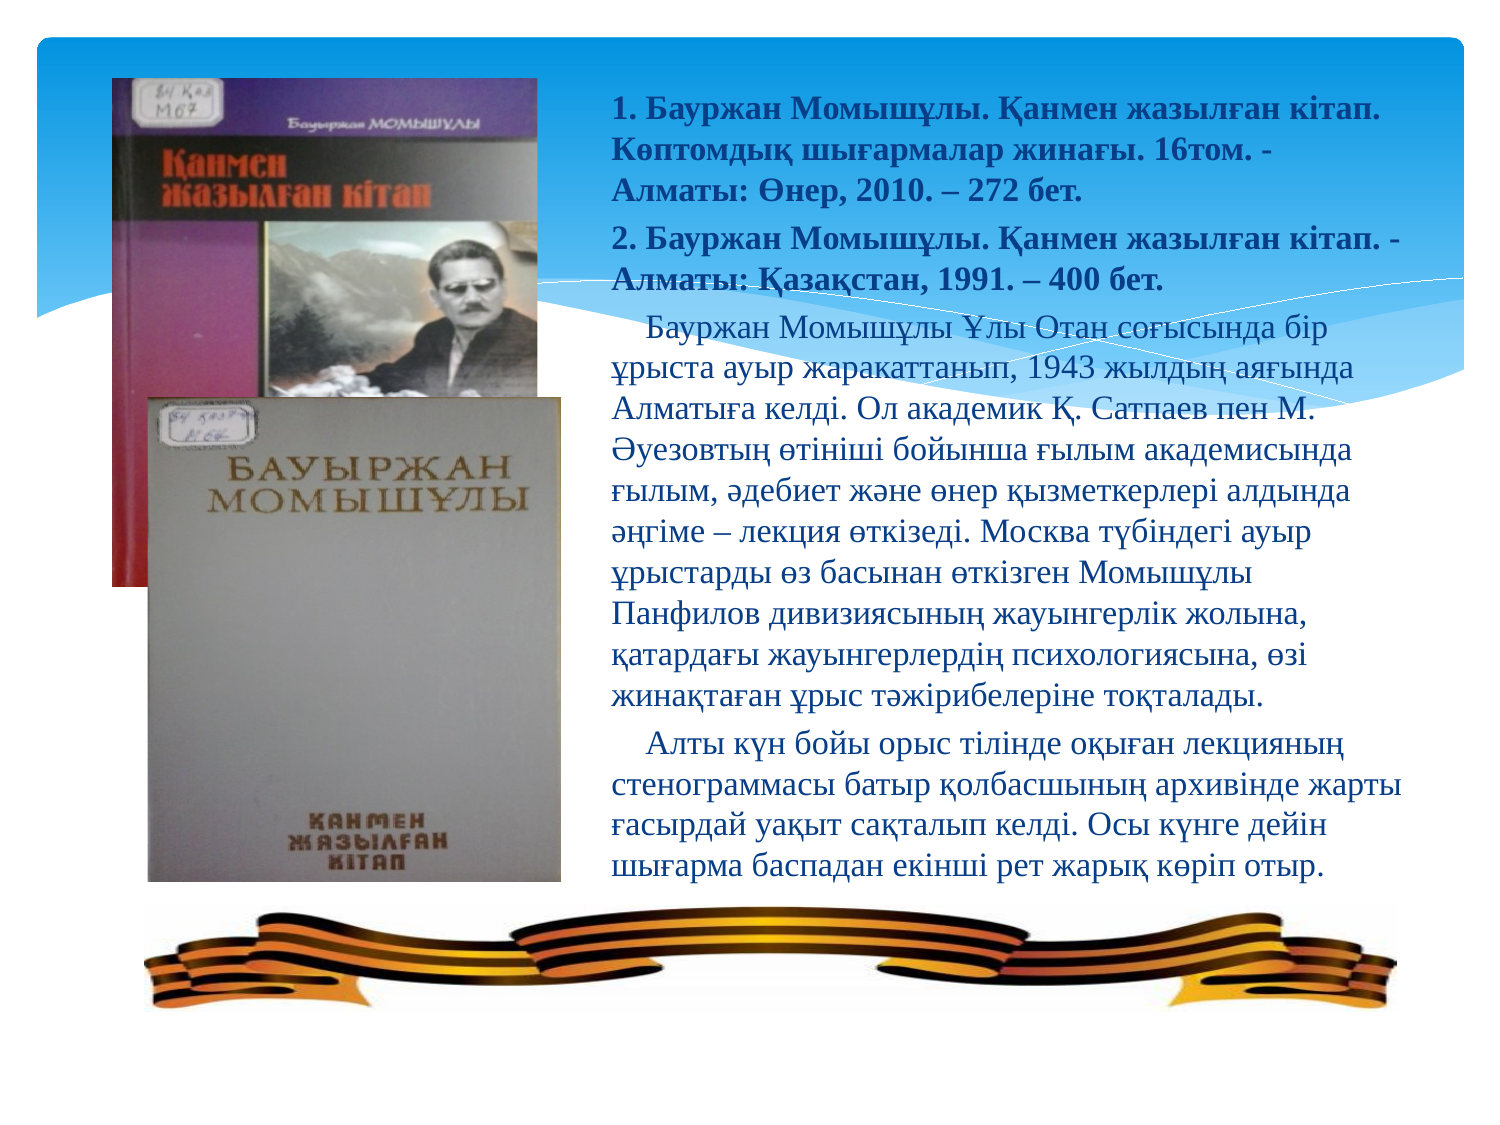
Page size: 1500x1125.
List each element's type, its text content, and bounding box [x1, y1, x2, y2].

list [111, 77, 538, 587]
picture [144, 904, 1397, 1012]
picture [147, 396, 562, 882]
list 1. Бауржан Момышұлы. Қанмен жазылған кітап. Көптомдық шығармалар жинағы. 16том. - Алматы: Өнер, 2010. – 272 бет. 2. Бауржан Момышұлы. Қанмен жазылған кітап. - Алматы: Қазақстан, 1991. – 400 бет. Бауржан Момышұлы Ұлы Отан соғысында бір ұрыста ауыр жаракаттанып, 1943 жылдың аяғында Алматыға келді. Ол академик Қ. Сатпаев пен М. Әуезовтың өтініші бойынша ғылым академисында ғылым, әдебиет және өнер қызметкерлері алдында әңгіме – лекция өткізеді. Москва түбіндегі ауыр ұрыстарды өз басынан өткізген Момышұлы Панфилов дивизиясының жауынгерлік жолына, қатардағы жауынгерлердің психологиясына, өзі жинақтаған ұрыс тәжірибелеріне тоқталады. Алты күн бойы орыс тілінде оқыған лекцияның стенограммасы батыр қолбасшының архивінде жарты ғасырдай уақыт сақталып келді. Осы күнге дейін шығарма баспадан екінші рет жарық көріп отыр. [596, 78, 1424, 906]
